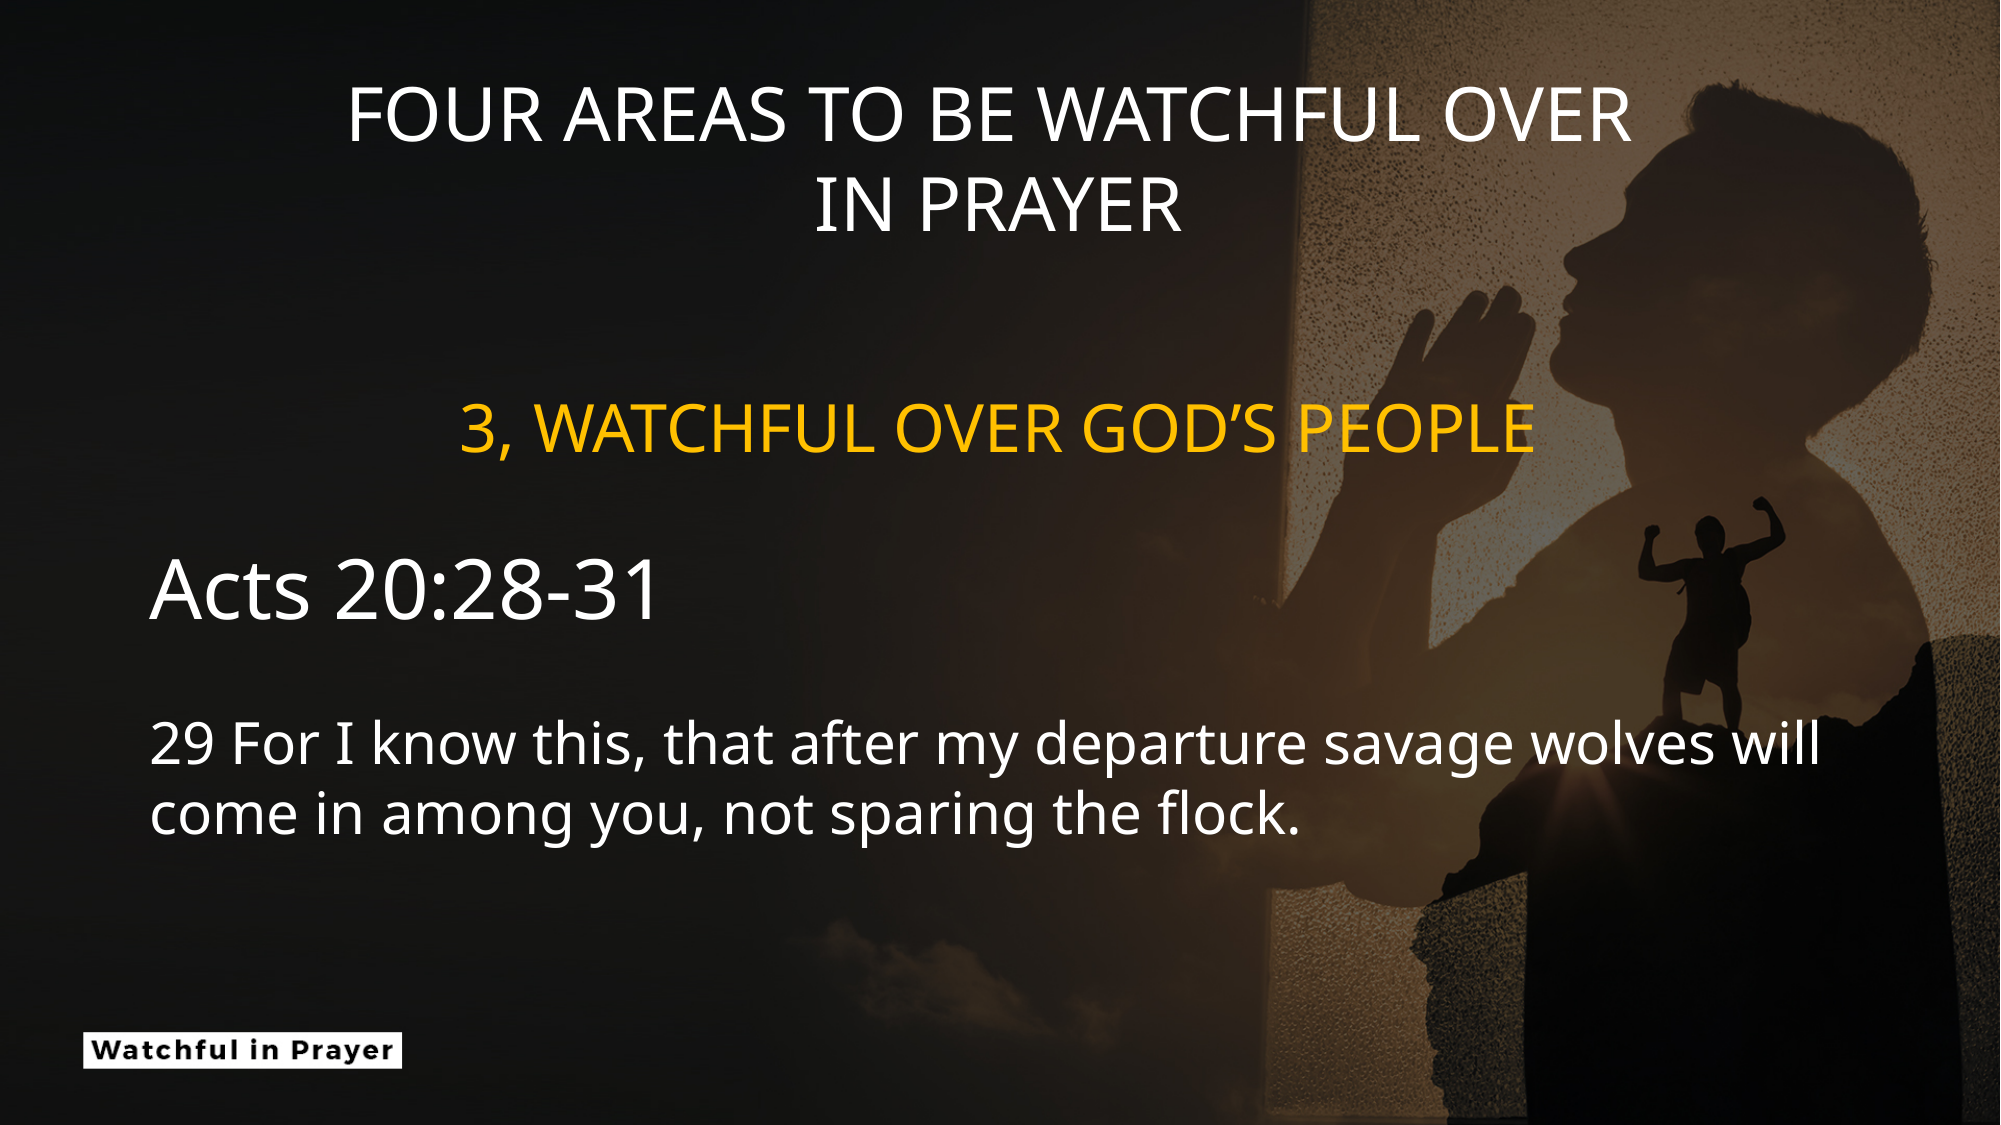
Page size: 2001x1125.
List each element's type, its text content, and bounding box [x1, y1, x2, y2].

text_box FOUR AREAS TO BE WATCHFUL OVER IN PRAYER 3, WATCHFUL OVER GOD’S PEOPLE Acts 20:28-31 29 For I know this, that after my departure savage wolves will come in among you, not sparing the flock. [134, 58, 1864, 854]
picture [0, 0, 2000, 1125]
